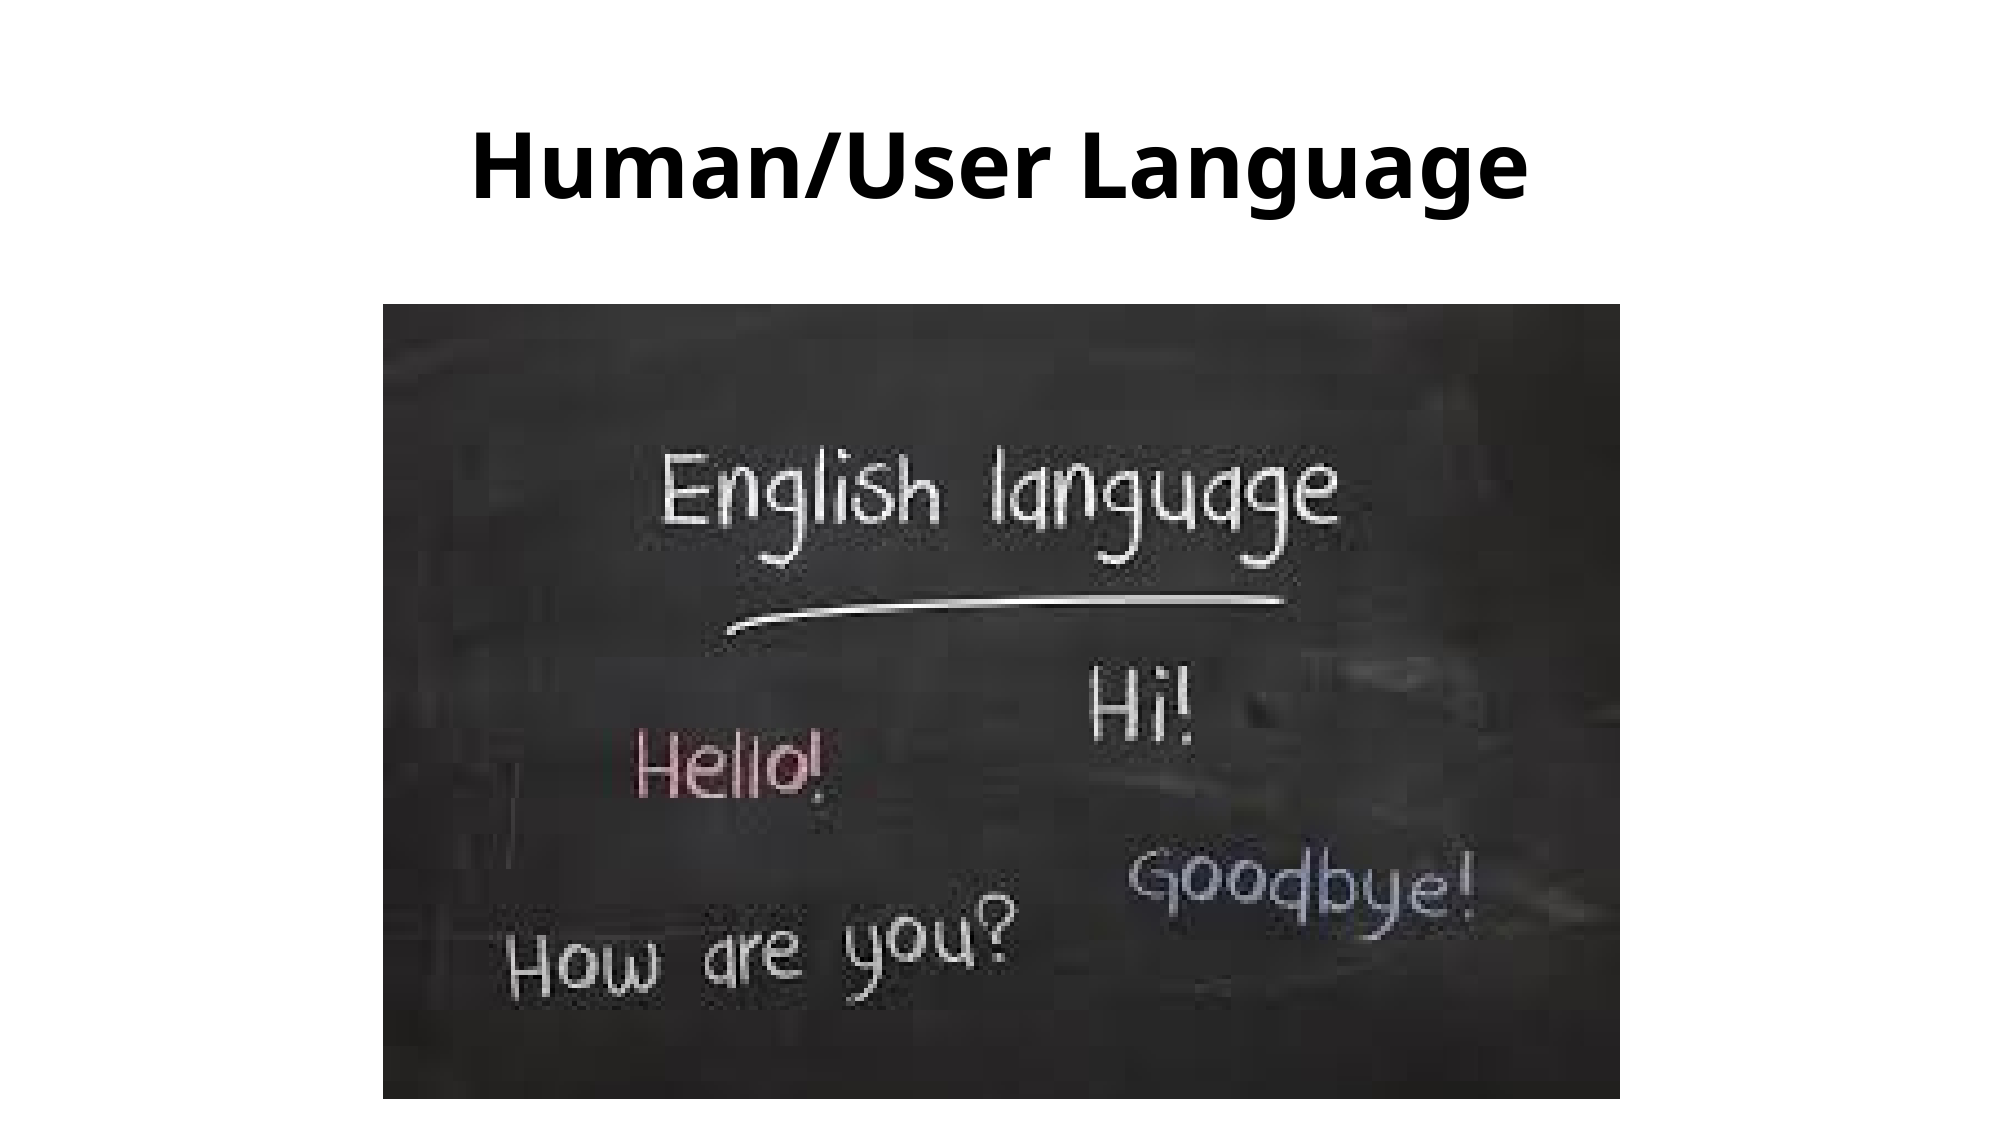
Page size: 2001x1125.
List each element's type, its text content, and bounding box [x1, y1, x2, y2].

title Human/User Language [137, 59, 1863, 278]
picture [383, 304, 1620, 1099]
